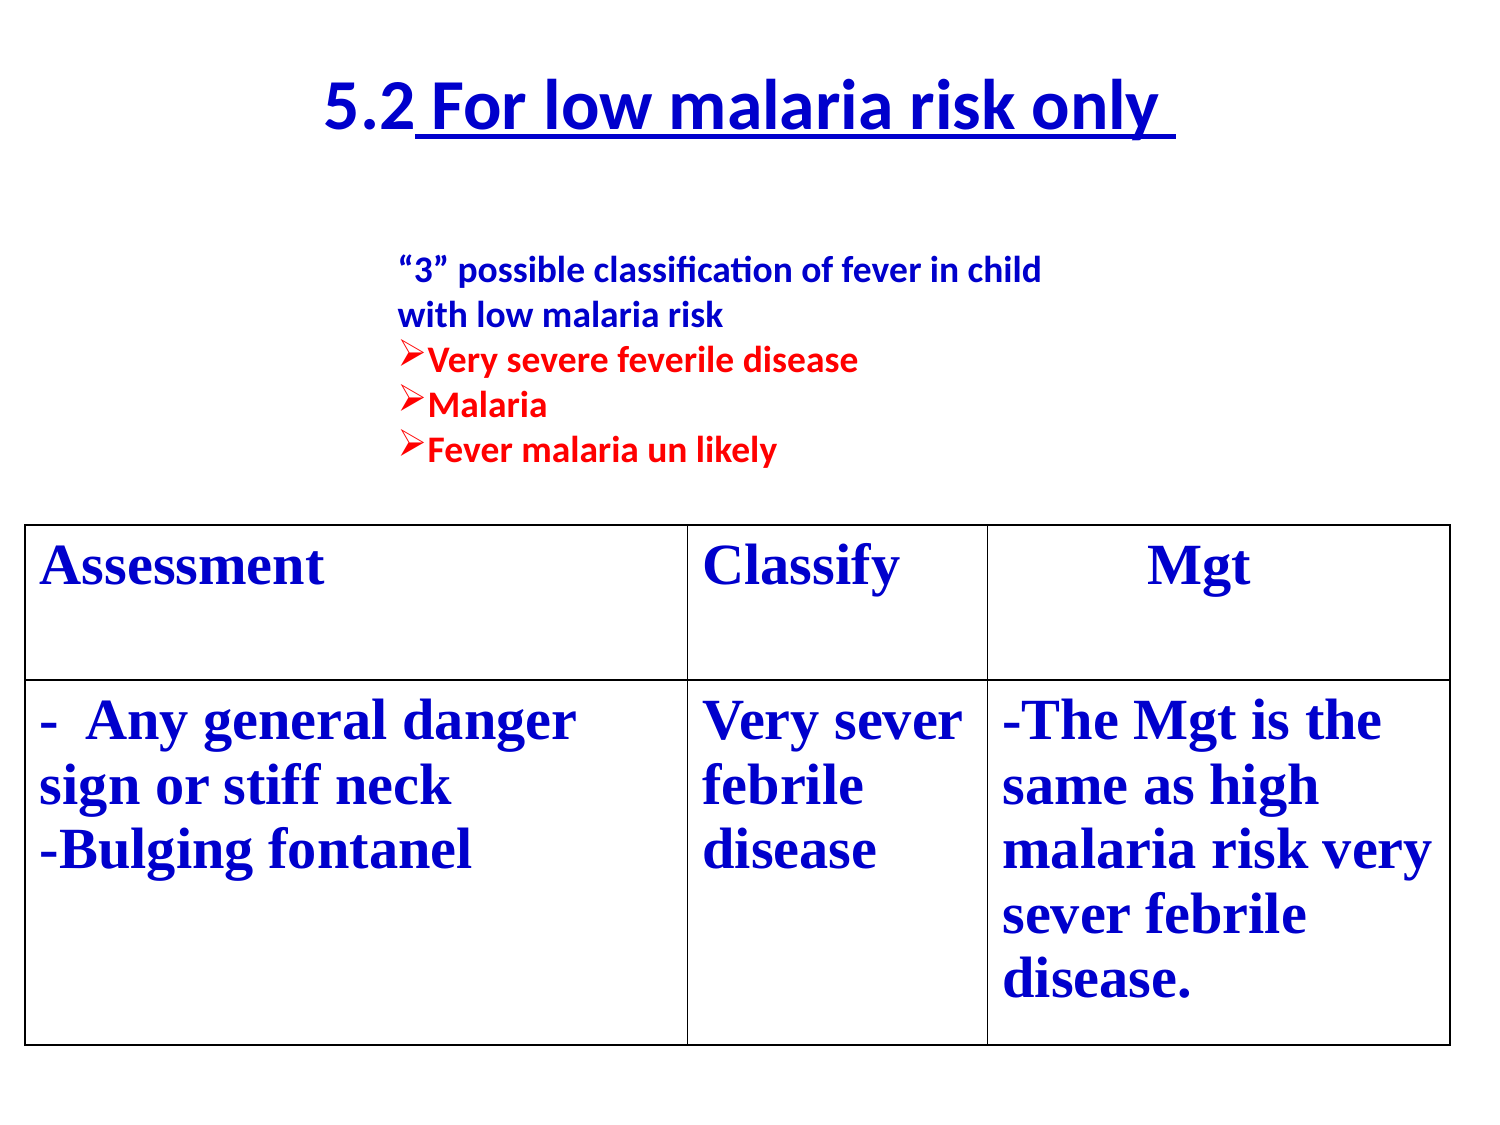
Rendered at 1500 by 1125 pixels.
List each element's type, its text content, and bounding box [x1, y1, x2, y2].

table_header Mgt [988, 526, 1449, 679]
table_header Assessment [26, 526, 687, 679]
text_box “3” possible classification of fever in child with low malaria risk Very severe feverile disease Malaria Fever malaria un likely [383, 237, 1067, 523]
table_cell Very sever febrile disease [688, 681, 987, 1044]
title 5.2 For low malaria risk only [75, 50, 1425, 238]
table_cell - Any general danger sign or stiff neck -Bulging fontanel [26, 681, 687, 1044]
table_header Classify [688, 526, 987, 679]
table_cell -The Mgt is the same as high malaria risk very sever febrile disease. [988, 681, 1449, 1044]
